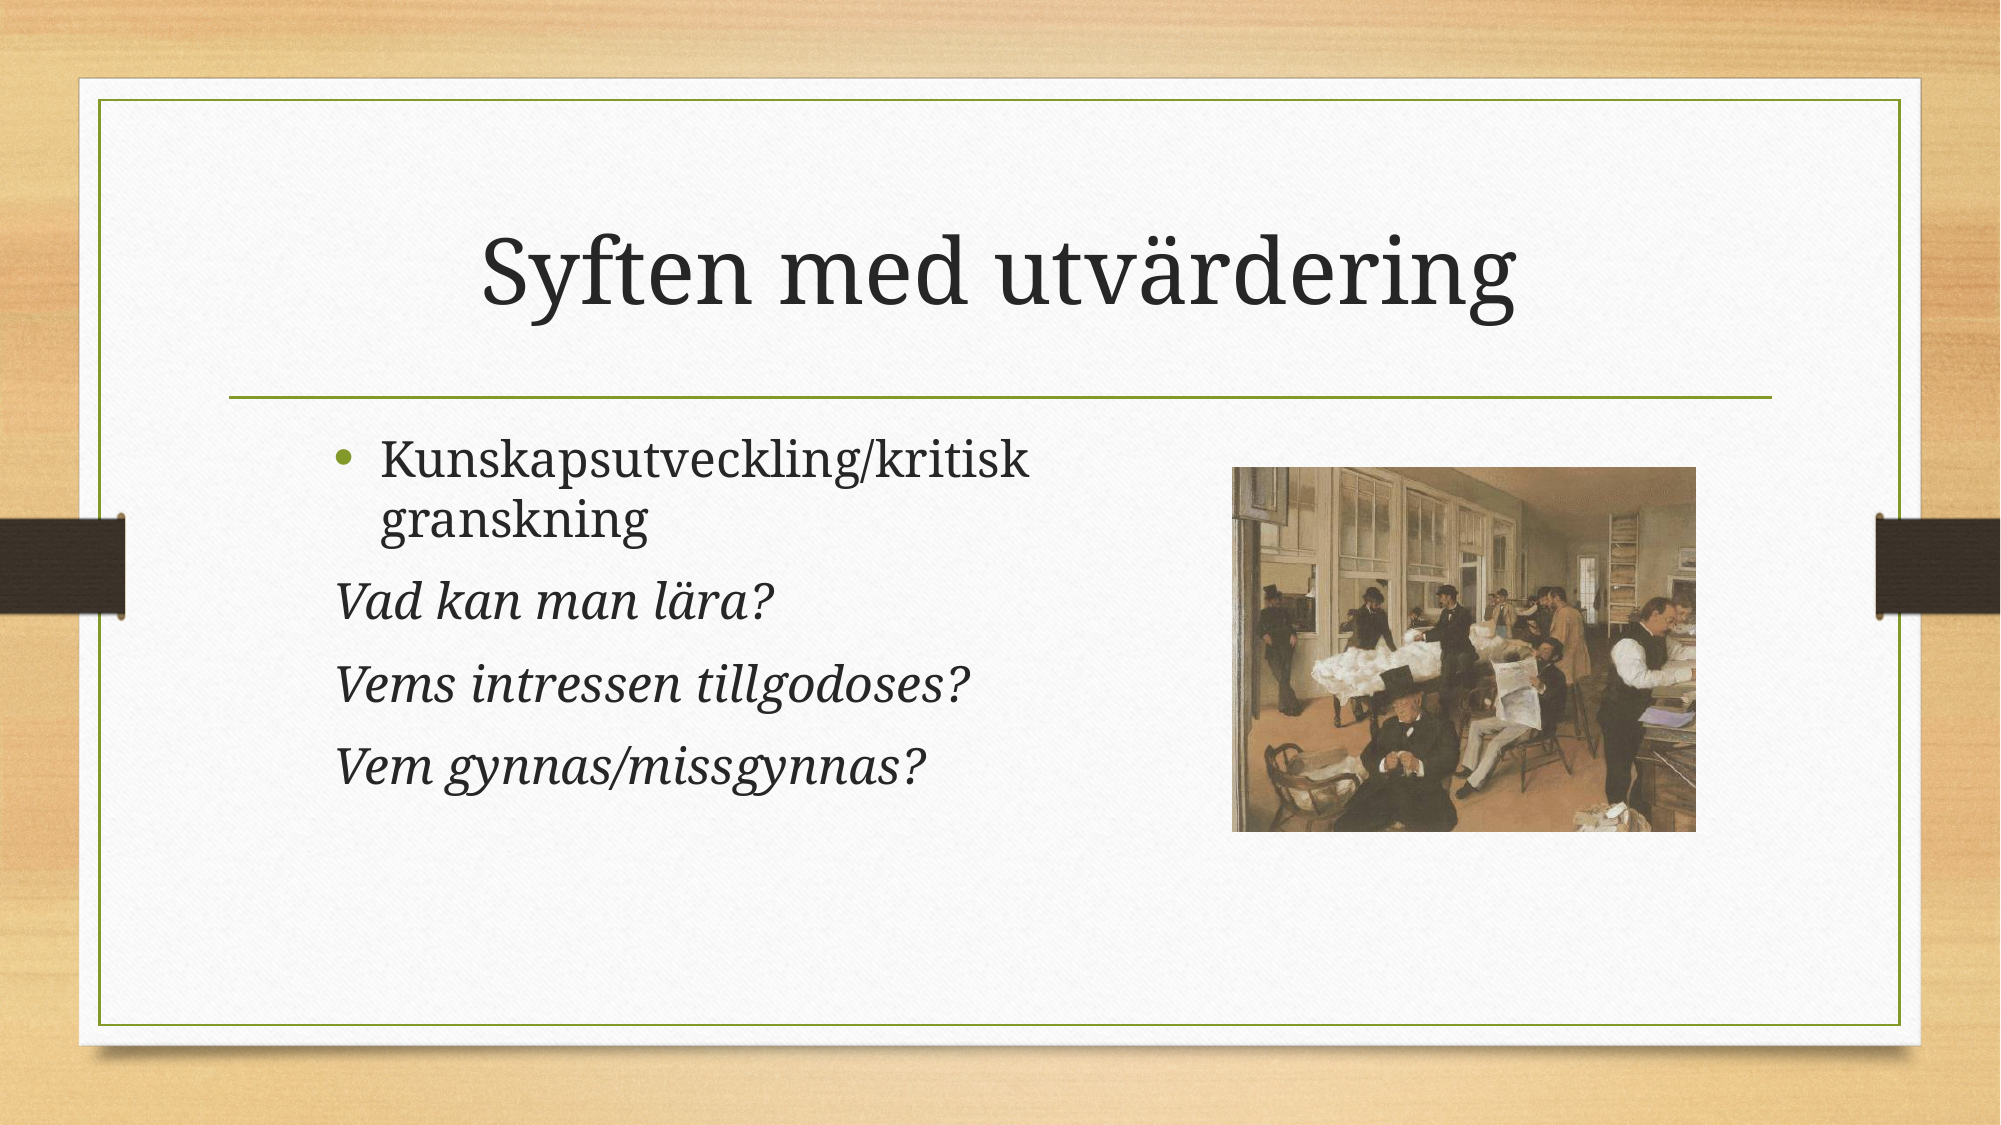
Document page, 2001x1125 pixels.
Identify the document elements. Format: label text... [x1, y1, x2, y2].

title Syften med utvärdering [212, 161, 1788, 375]
list Kunskapsutveckling/kritisk granskning Vad kan man lära? Vems intressen tillgodoses? Vem gynnas/missgynnas? [318, 419, 1249, 964]
picture [0, 0, 2001, 1125]
